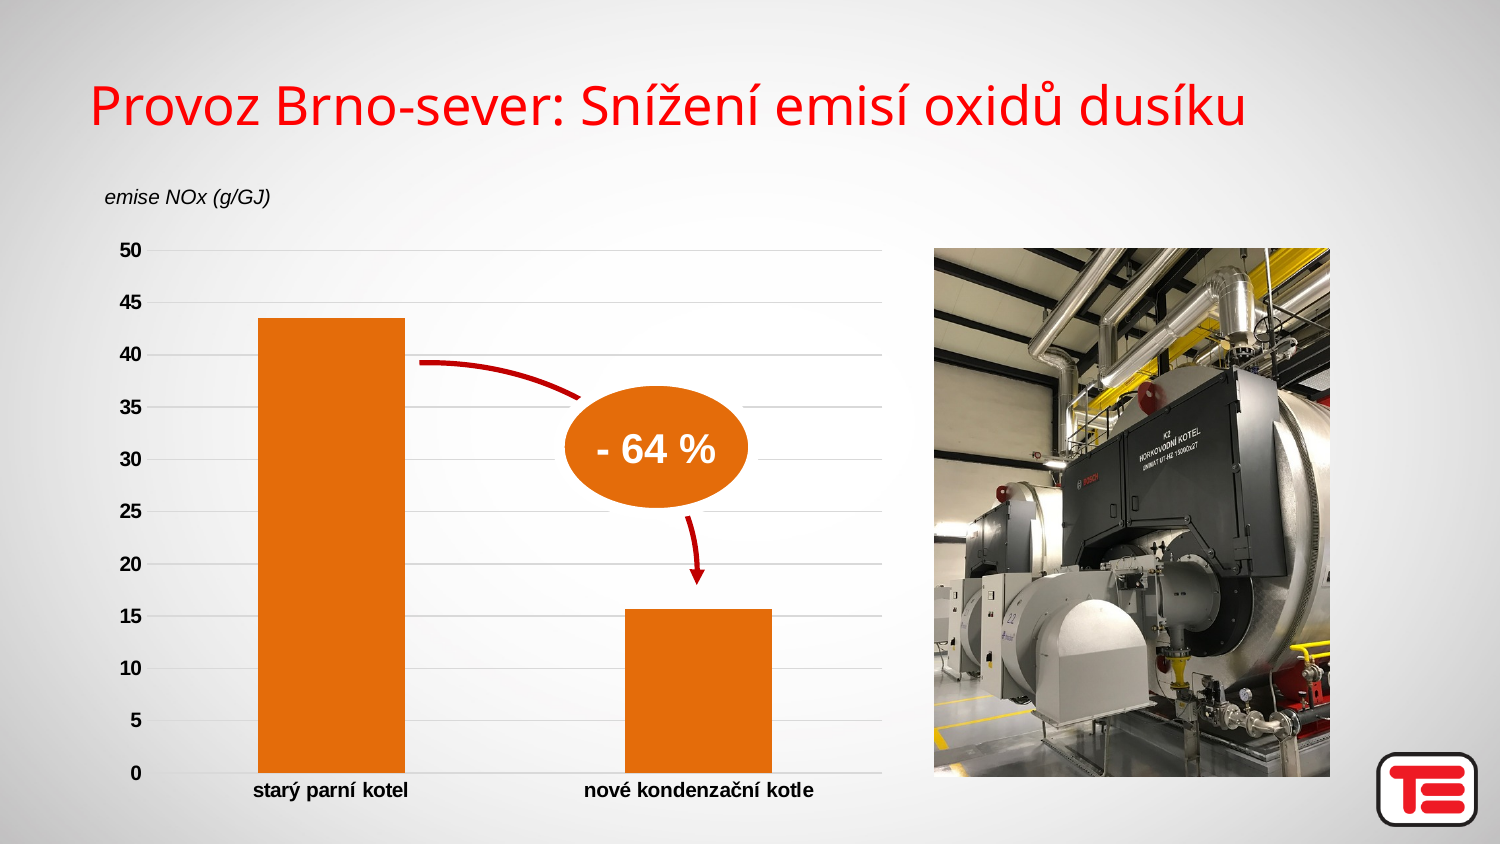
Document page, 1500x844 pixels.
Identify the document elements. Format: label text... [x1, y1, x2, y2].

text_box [89, 173, 755, 783]
chart [52, 185, 928, 842]
picture [0, 0, 1500, 844]
text_box Provoz Brno-sever: Snížení emisí oxidů dusíku [75, 33, 1462, 174]
